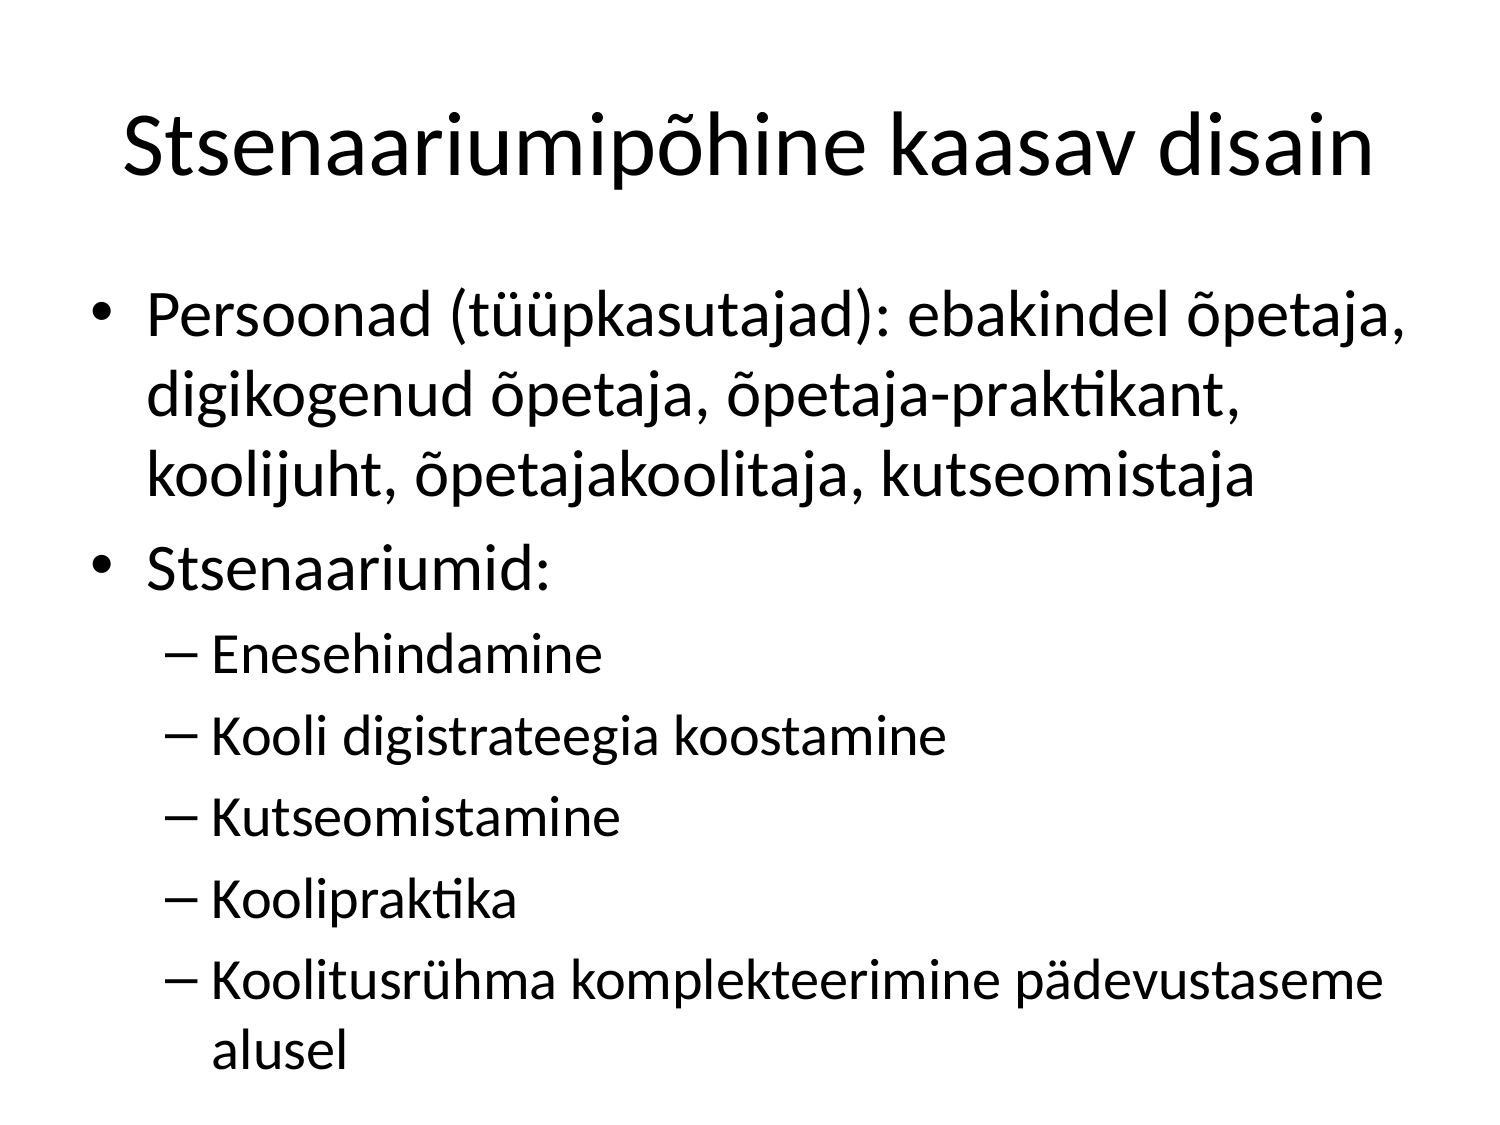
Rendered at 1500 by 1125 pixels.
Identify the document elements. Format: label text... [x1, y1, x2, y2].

list Persoonad (tüüpkasutajad): ebakindel õpetaja, digikogenud õpetaja, õpetaja-praktikant, koolijuht, õpetajakoolitaja, kutseomistaja Stsenaariumid: Enesehindamine Kooli digistrateegia koostamine Kutseomistamine Koolipraktika Koolitusrühma komplekteerimine pädevustaseme alusel [75, 262, 1425, 1102]
title Stsenaariumipõhine kaasav disain [75, 45, 1425, 233]
